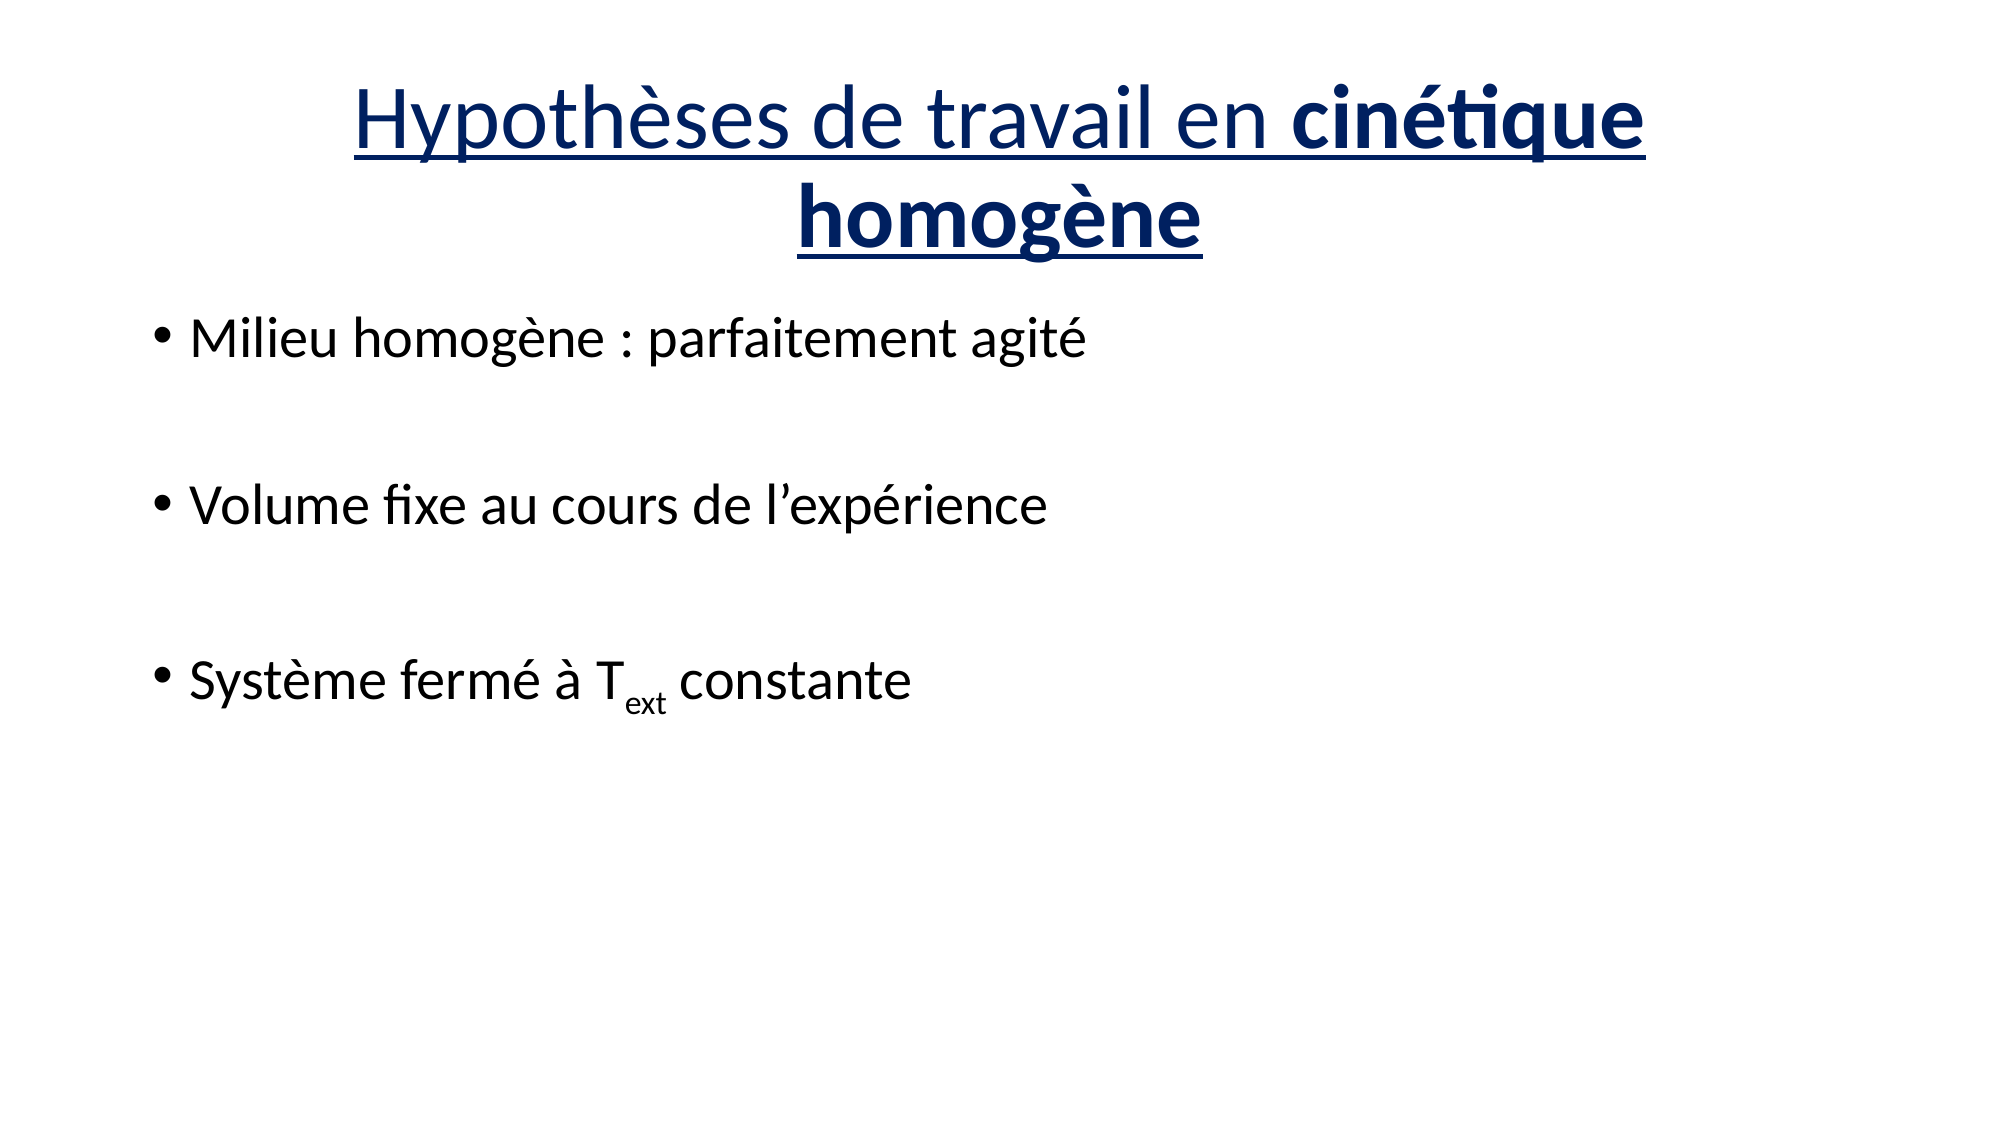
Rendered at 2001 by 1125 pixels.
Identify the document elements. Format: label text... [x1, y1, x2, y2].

list Milieu homogène : parfaitement agité Volume fixe au cours de l’expérience Système fermé à Text constante [137, 299, 1863, 1014]
title Hypothèses de travail en cinétique homogène [137, 59, 1863, 278]
